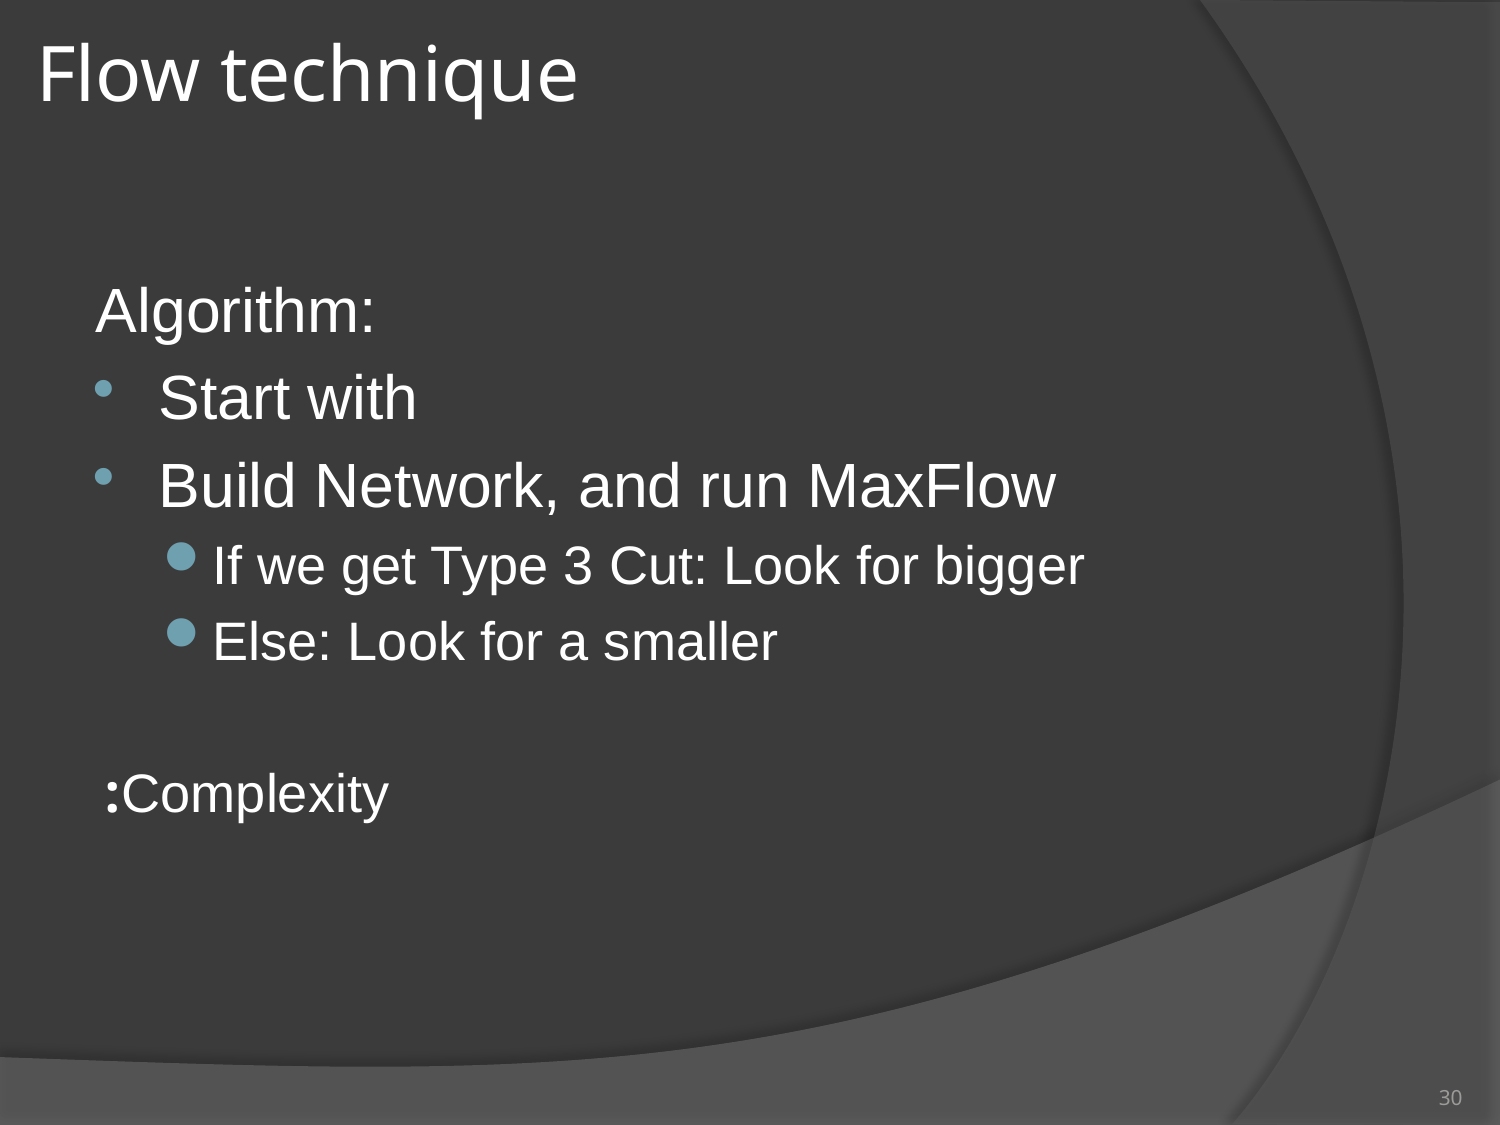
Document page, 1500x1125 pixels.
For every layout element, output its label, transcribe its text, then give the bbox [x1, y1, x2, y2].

slide_number 30 [1337, 1053, 1463, 1114]
title Flow technique [28, 17, 1379, 125]
